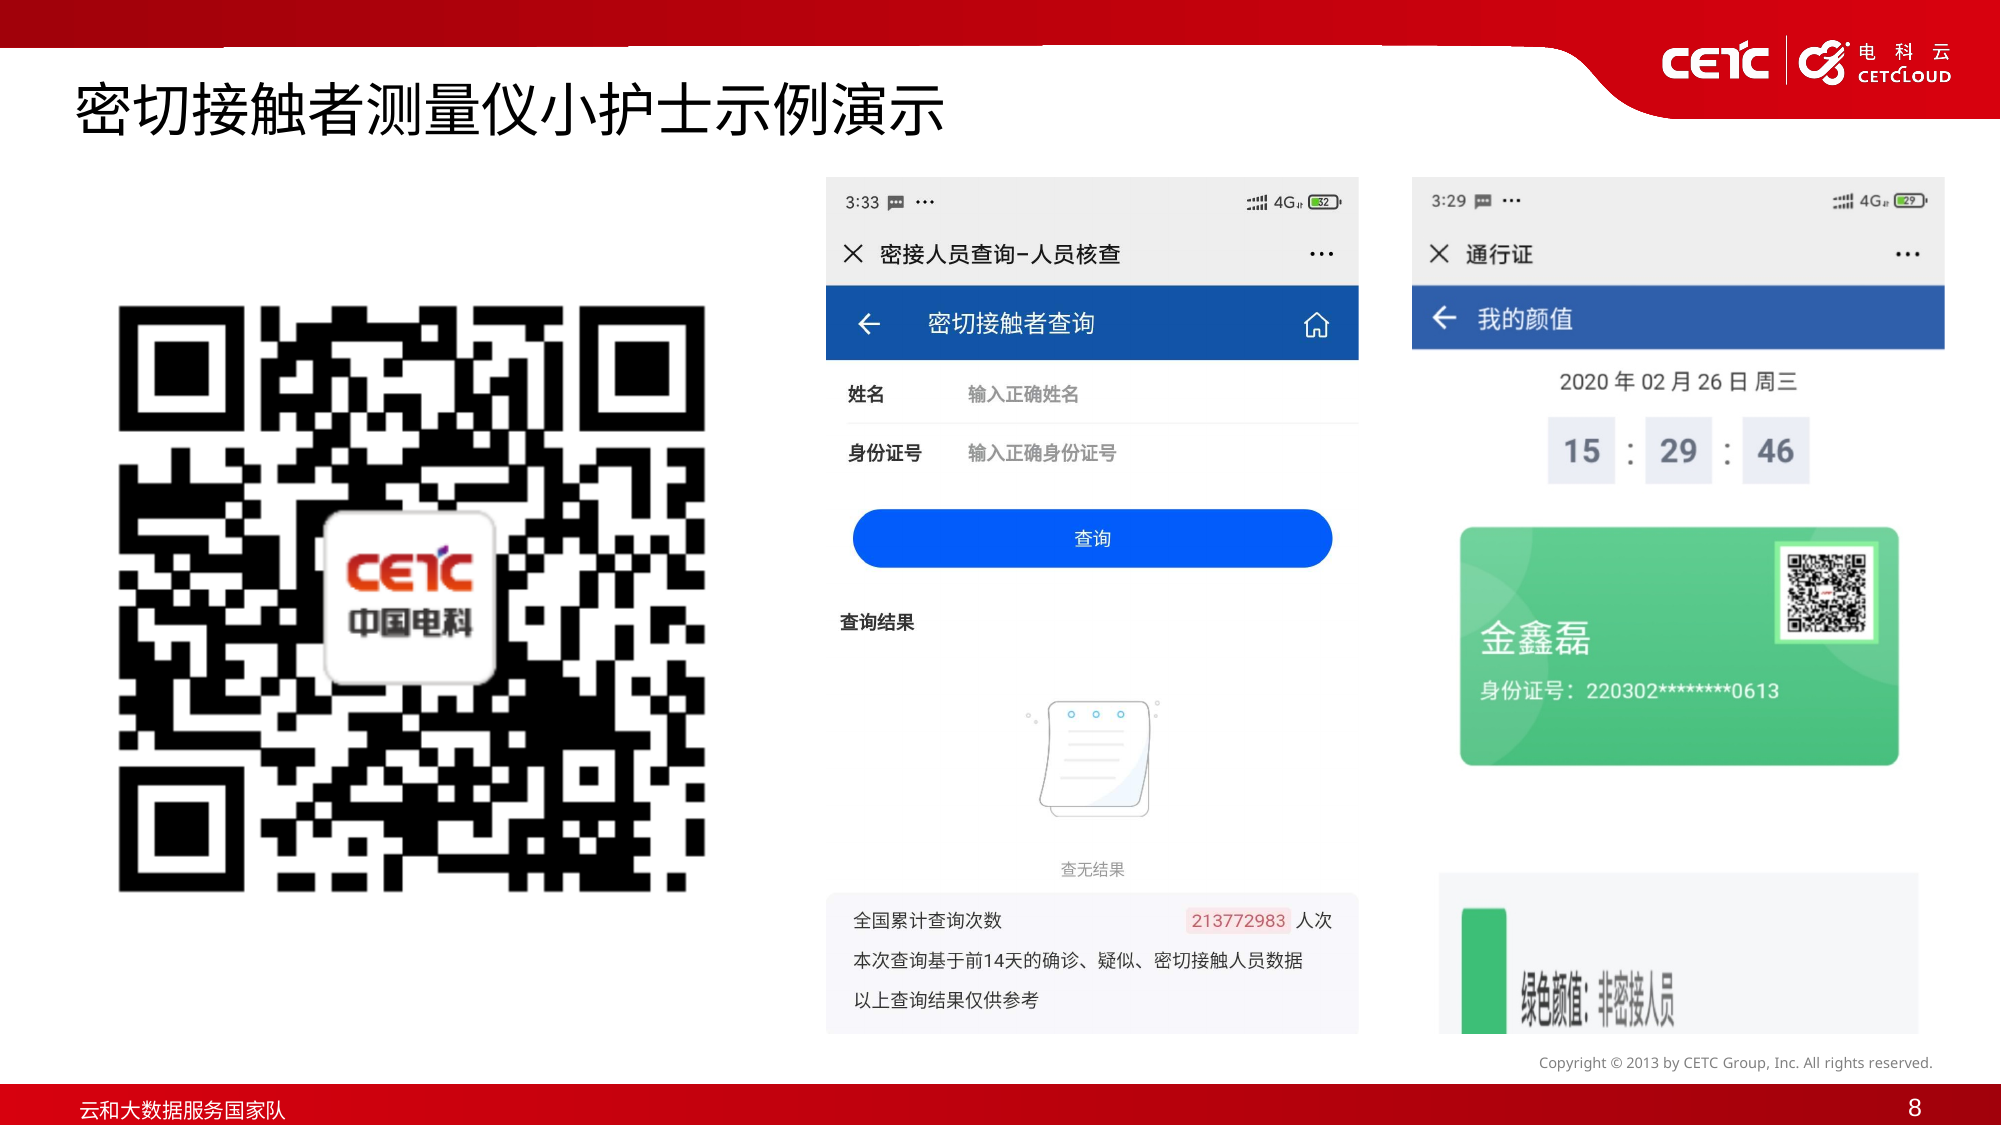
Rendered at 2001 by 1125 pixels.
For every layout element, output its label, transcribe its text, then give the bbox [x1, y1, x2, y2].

text_box 密切接触者测量仪小护士示例演示 [1, 73, 1020, 144]
picture [1412, 177, 1945, 1034]
picture [111, 299, 716, 902]
picture [1653, 22, 1964, 96]
picture [825, 177, 1359, 1034]
